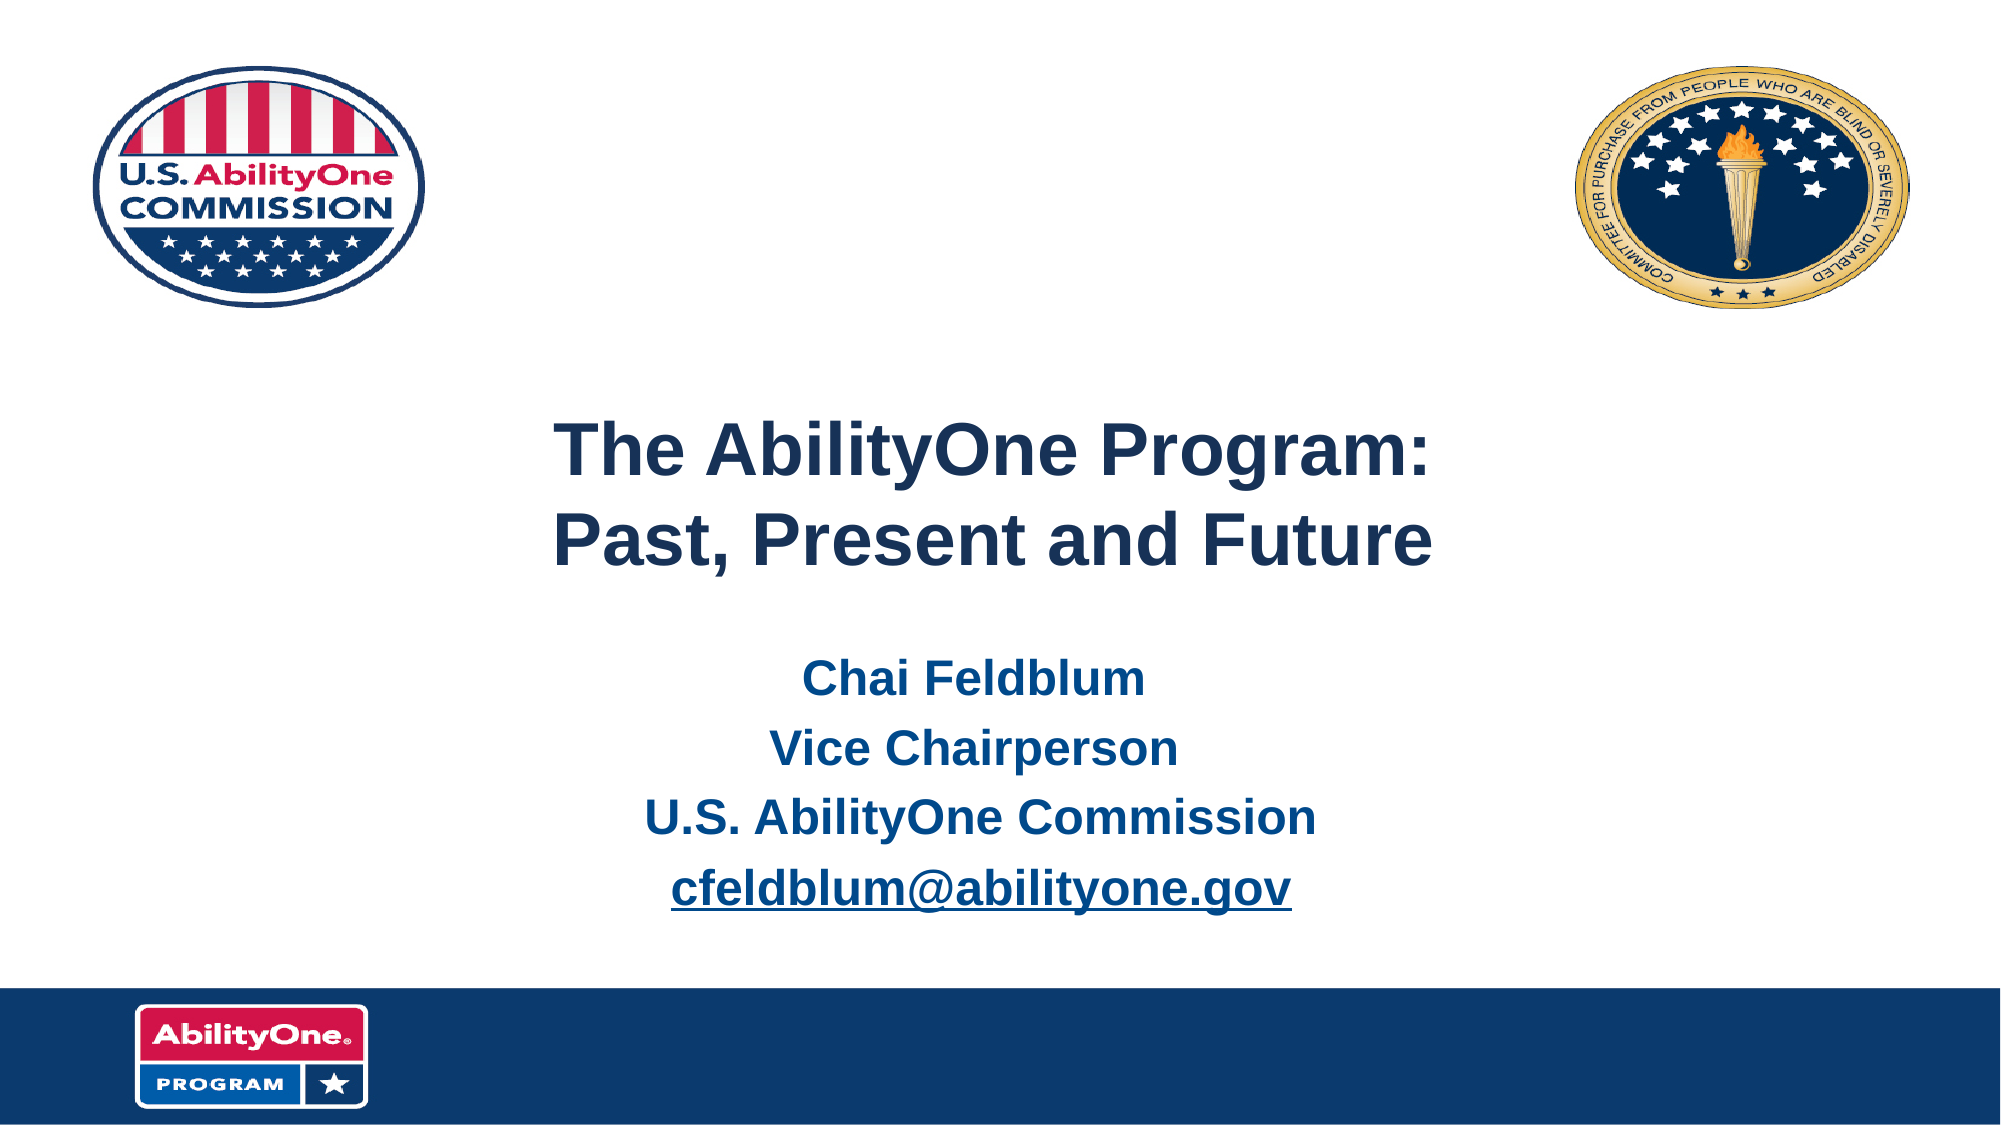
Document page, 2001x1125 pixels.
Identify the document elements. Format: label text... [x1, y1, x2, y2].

picture [0, 0, 2001, 1125]
title The AbilityOne Program: Past, Present and Future [324, 392, 1663, 589]
subtitle Chai Feldblum Vice Chairperson U.S. AbilityOne Commission cfeldblum@abilityone.gov [525, 637, 1438, 913]
